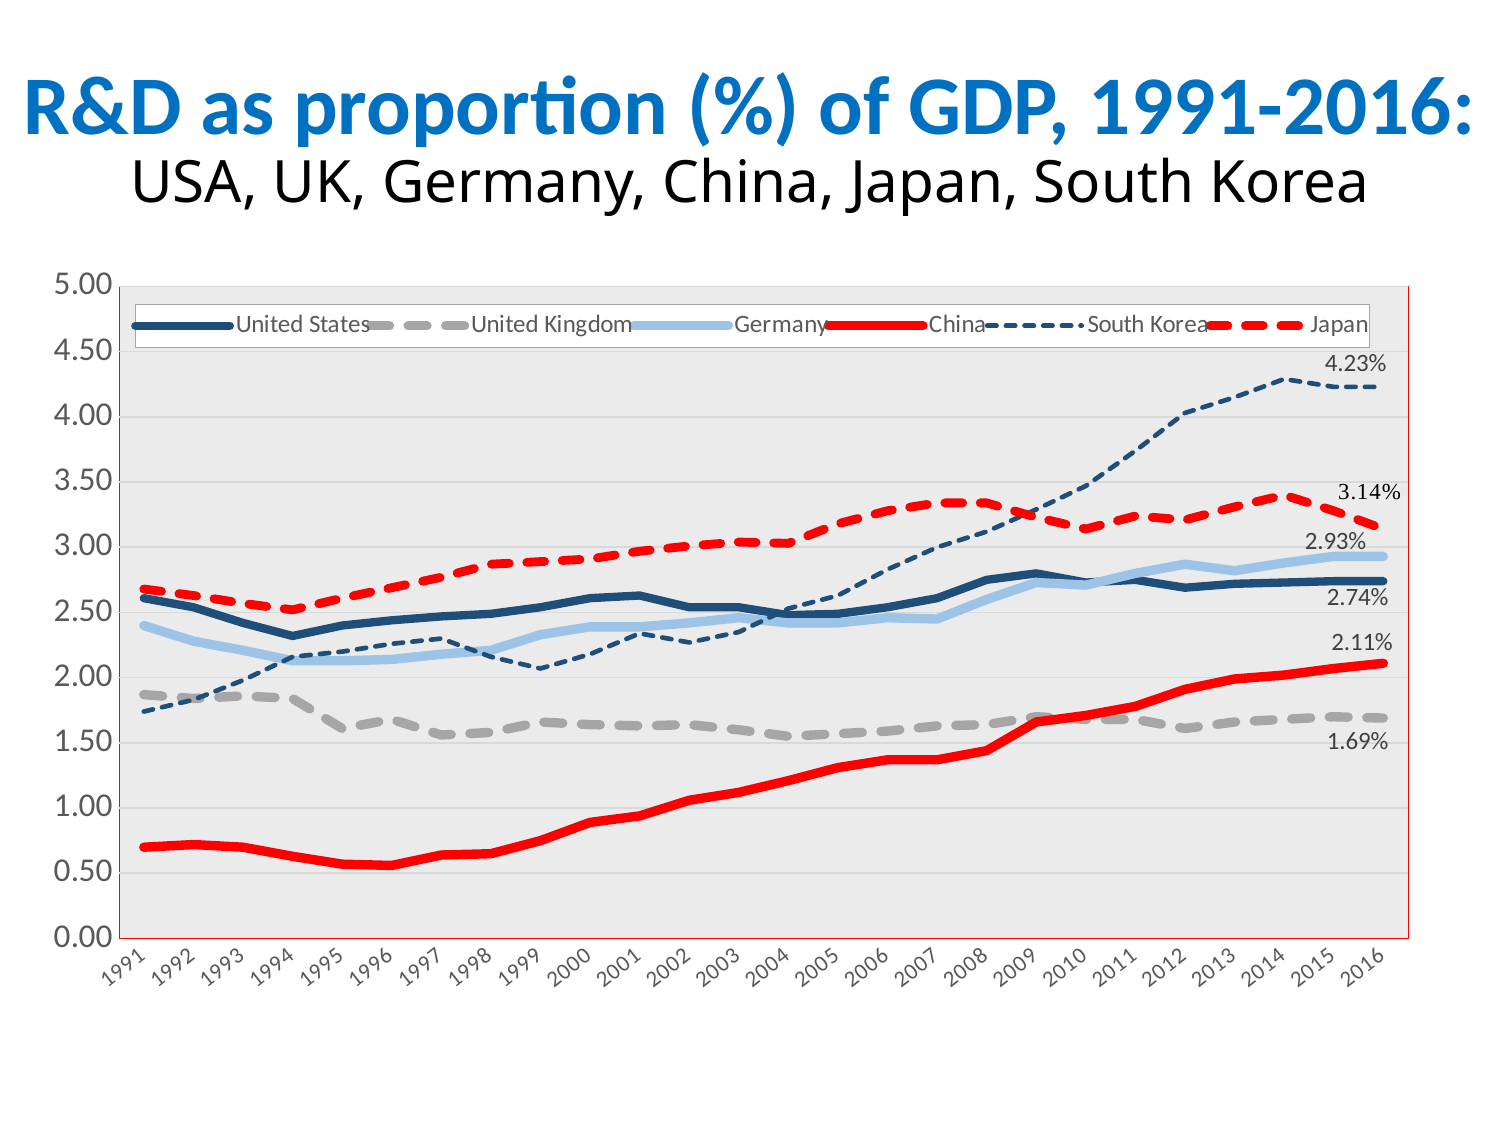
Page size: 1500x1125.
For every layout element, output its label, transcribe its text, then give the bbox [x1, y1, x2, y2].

chart [23, 260, 1443, 1062]
title R&D as proportion (%) of GDP, 1991-2016: USA, UK, Germany, China, Japan, South Korea [0, 45, 1500, 233]
